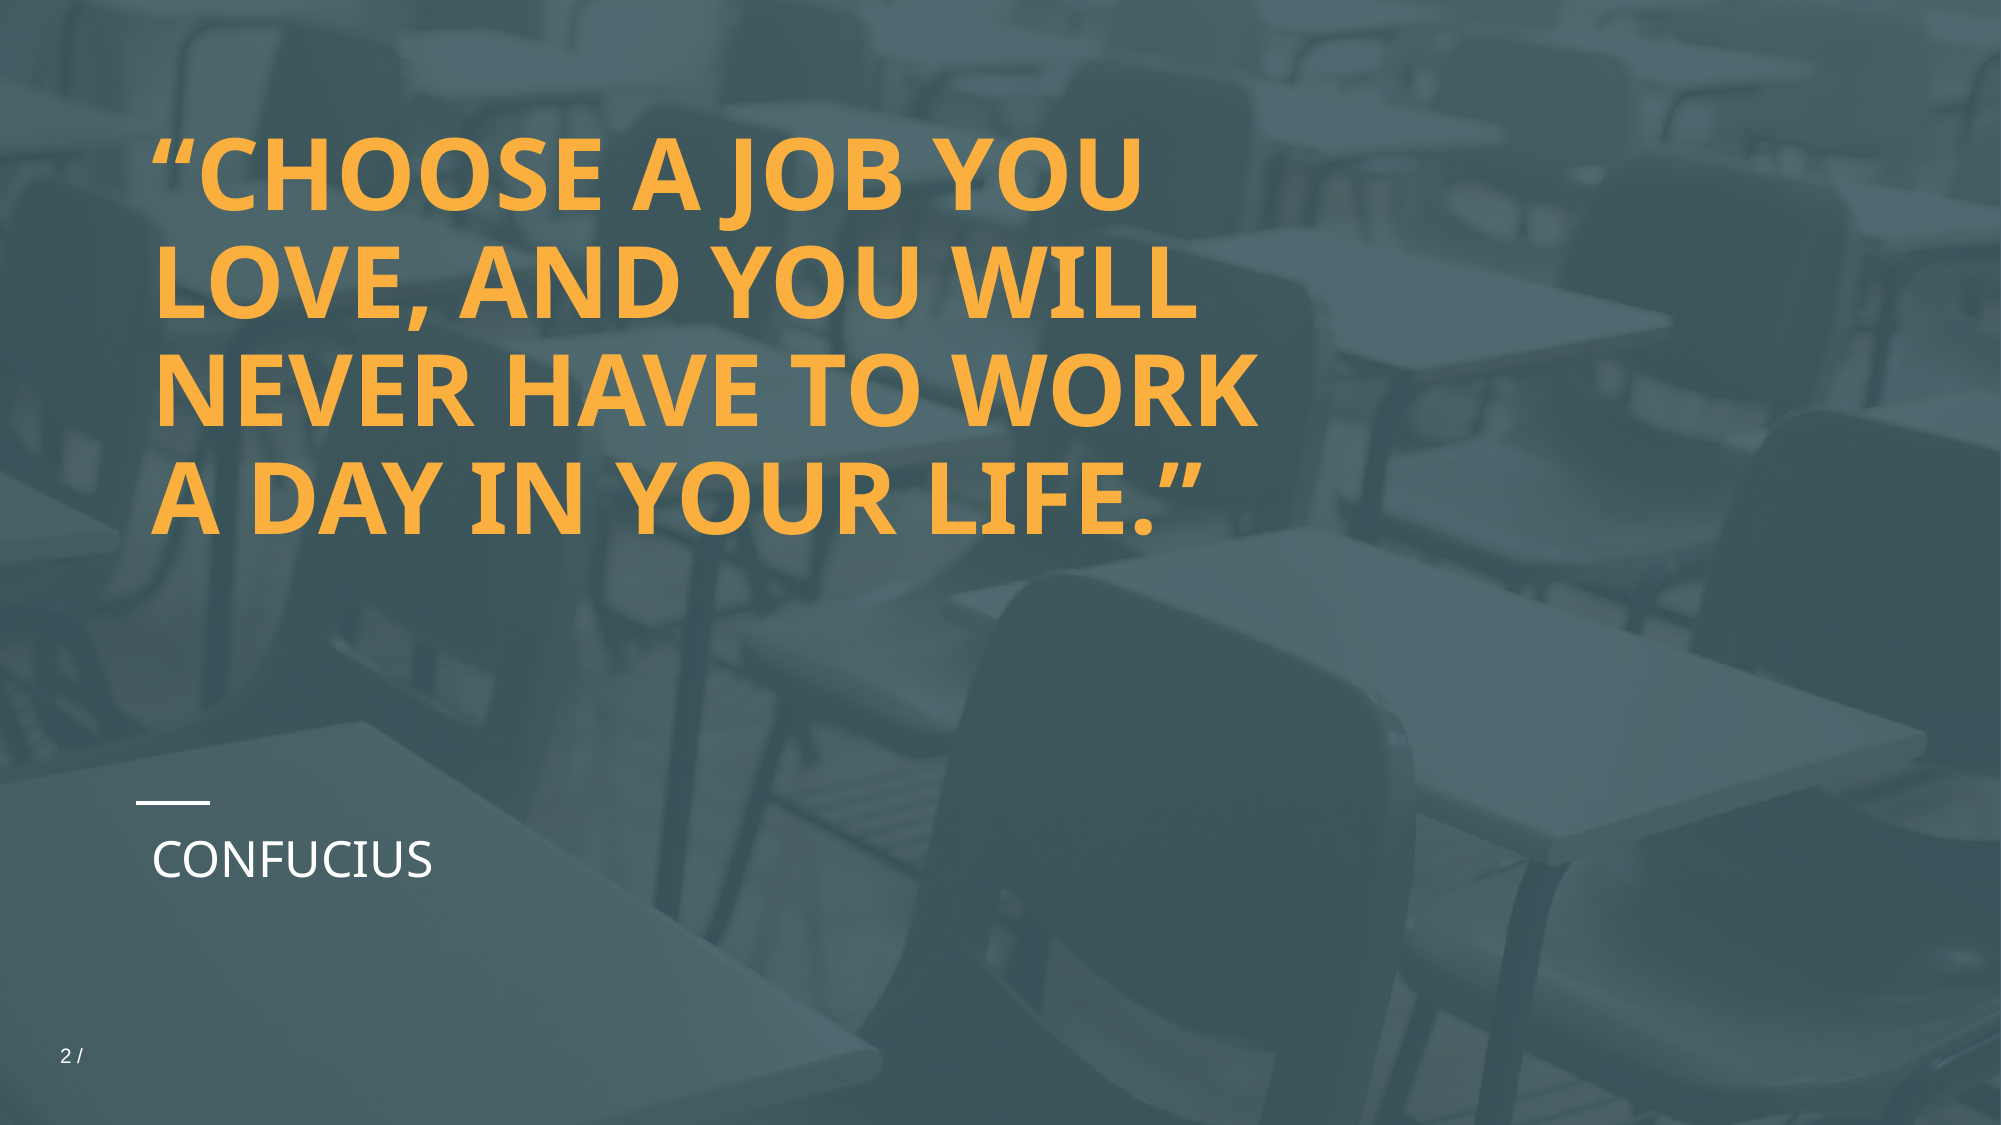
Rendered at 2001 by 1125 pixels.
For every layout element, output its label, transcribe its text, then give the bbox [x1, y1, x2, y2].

list CONFUCIUS [136, 826, 952, 922]
title “CHOOSE A JOB YOU LOVE, AND YOU WILL NEVER HAVE TO WORK A DAY IN YOUR LIFE.” [136, 124, 1329, 638]
